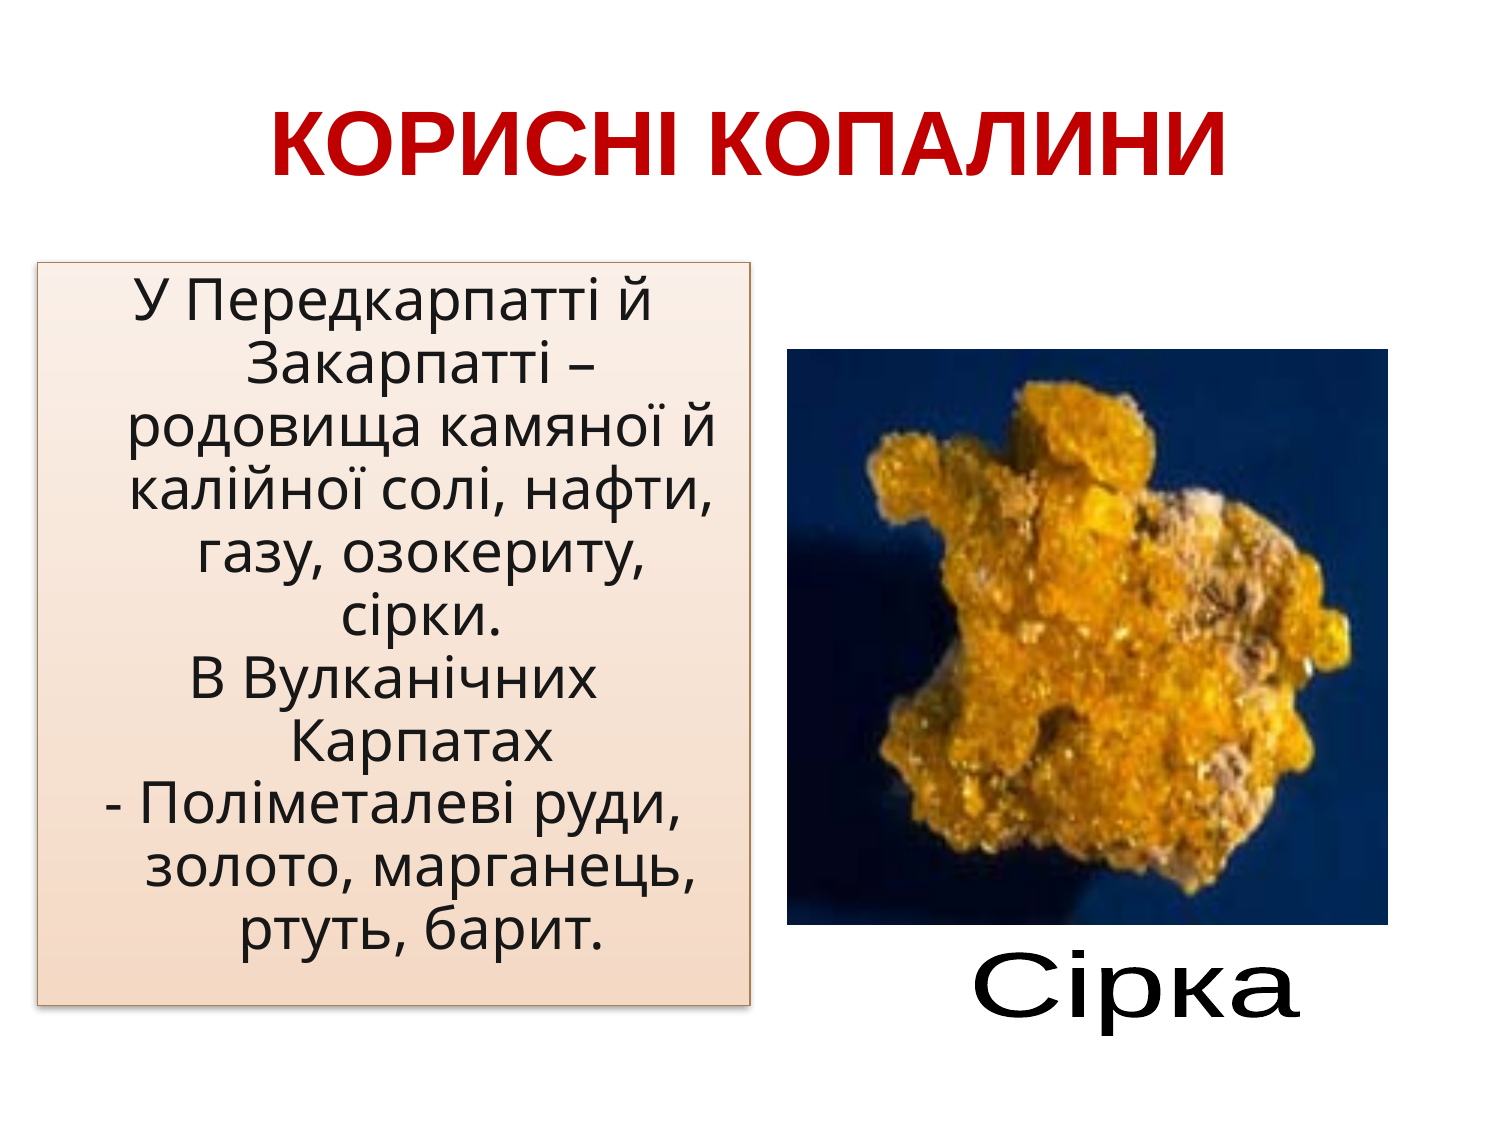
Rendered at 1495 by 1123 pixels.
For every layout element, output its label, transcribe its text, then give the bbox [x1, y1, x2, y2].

list У Передкарпатті й Закарпатті –родовища камяної й калійної солі, нафти, газу, озокериту, сірки. В Вулканічних Карпатах - Поліметалеві руди, золото, марганець, ртуть, барит. [37, 262, 751, 1006]
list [787, 349, 1388, 926]
title КОРИСНІ КОПАЛИНИ [74, 45, 1426, 233]
